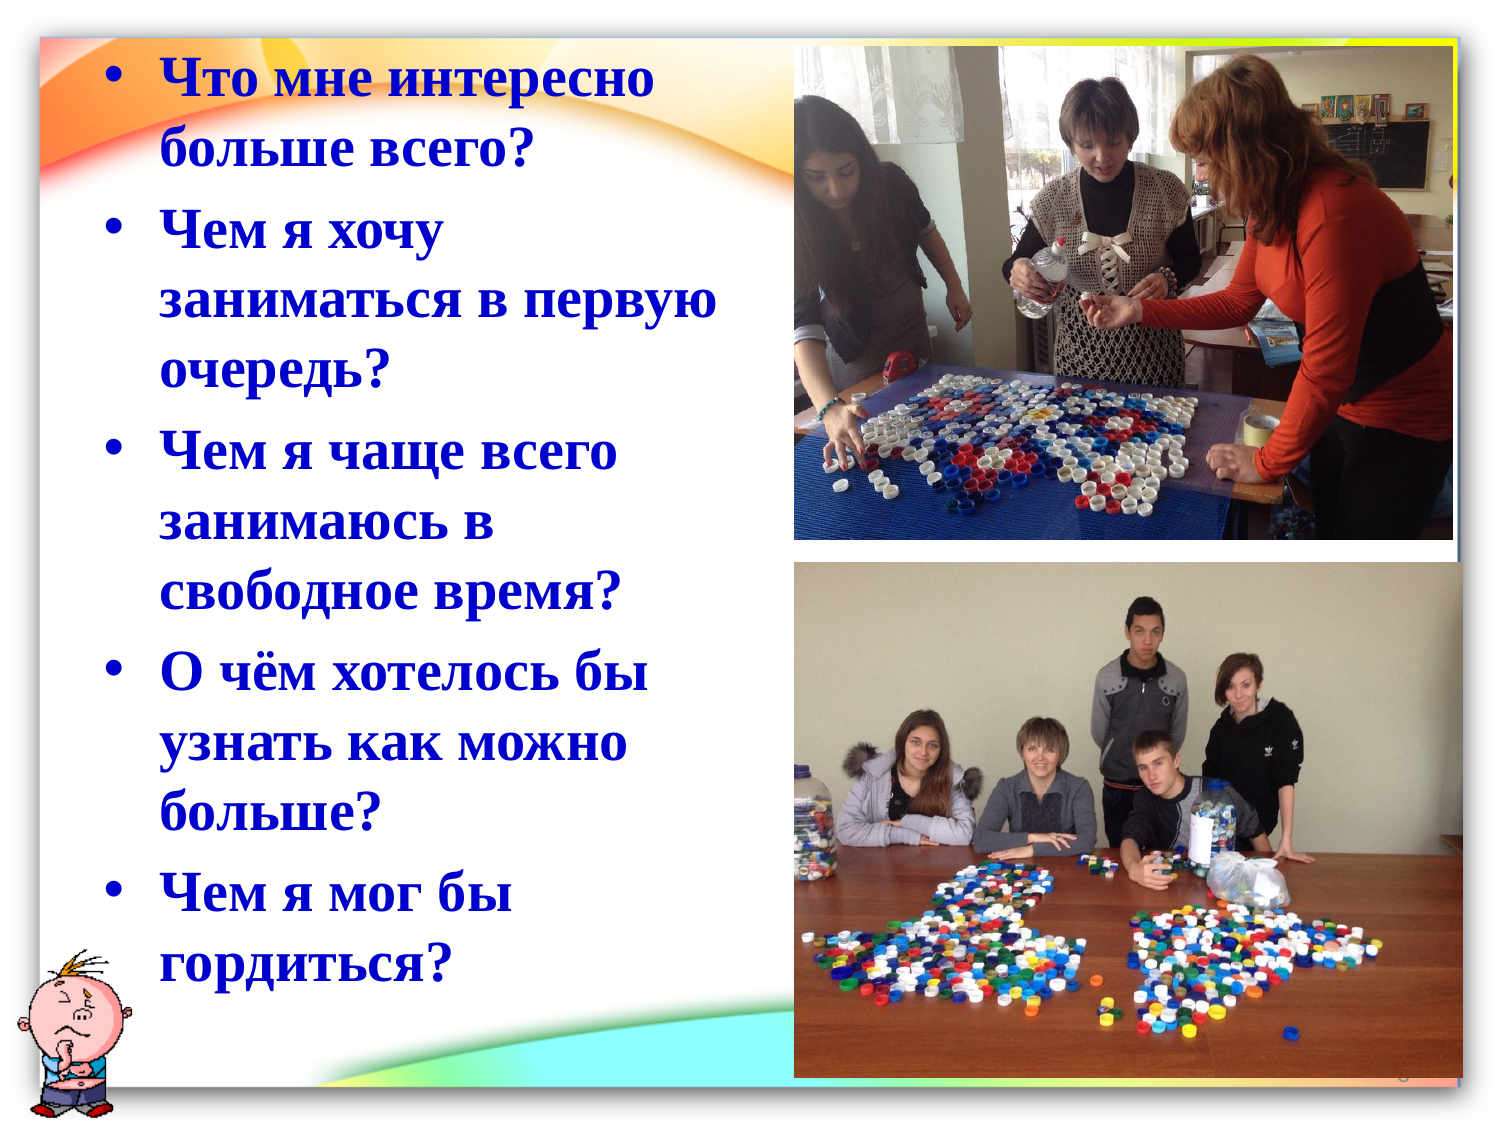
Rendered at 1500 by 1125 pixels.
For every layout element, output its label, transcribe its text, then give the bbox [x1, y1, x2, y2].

list Что мне интересно больше всего? Чем я хочу заниматься в первую очередь? Чем я чаще всего занимаюсь в свободное время? О чём хотелось бы узнать как можно больше? Чем я мог бы гордиться? [88, 30, 739, 1066]
slide_number 8 [1074, 1086, 1425, 1103]
picture [0, 0, 1500, 1125]
